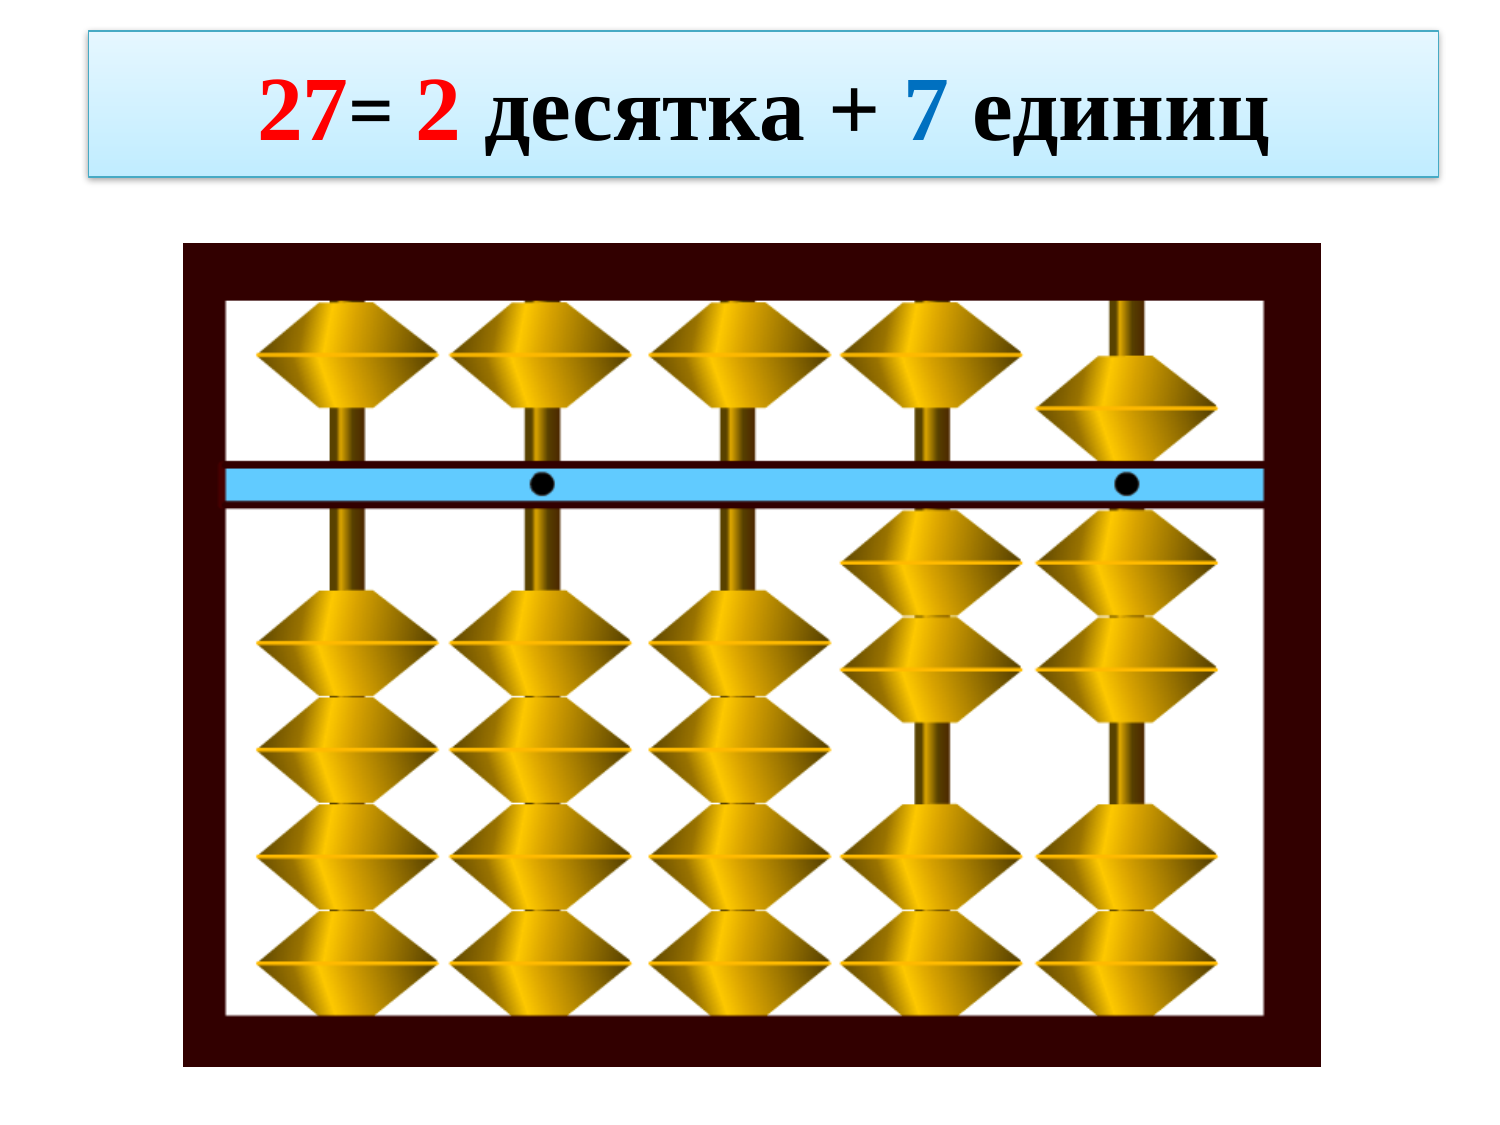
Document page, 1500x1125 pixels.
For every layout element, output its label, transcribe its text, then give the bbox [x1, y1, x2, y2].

picture [182, 243, 1321, 1068]
title 27= 2 десятка + 7 единиц [88, 30, 1439, 178]
